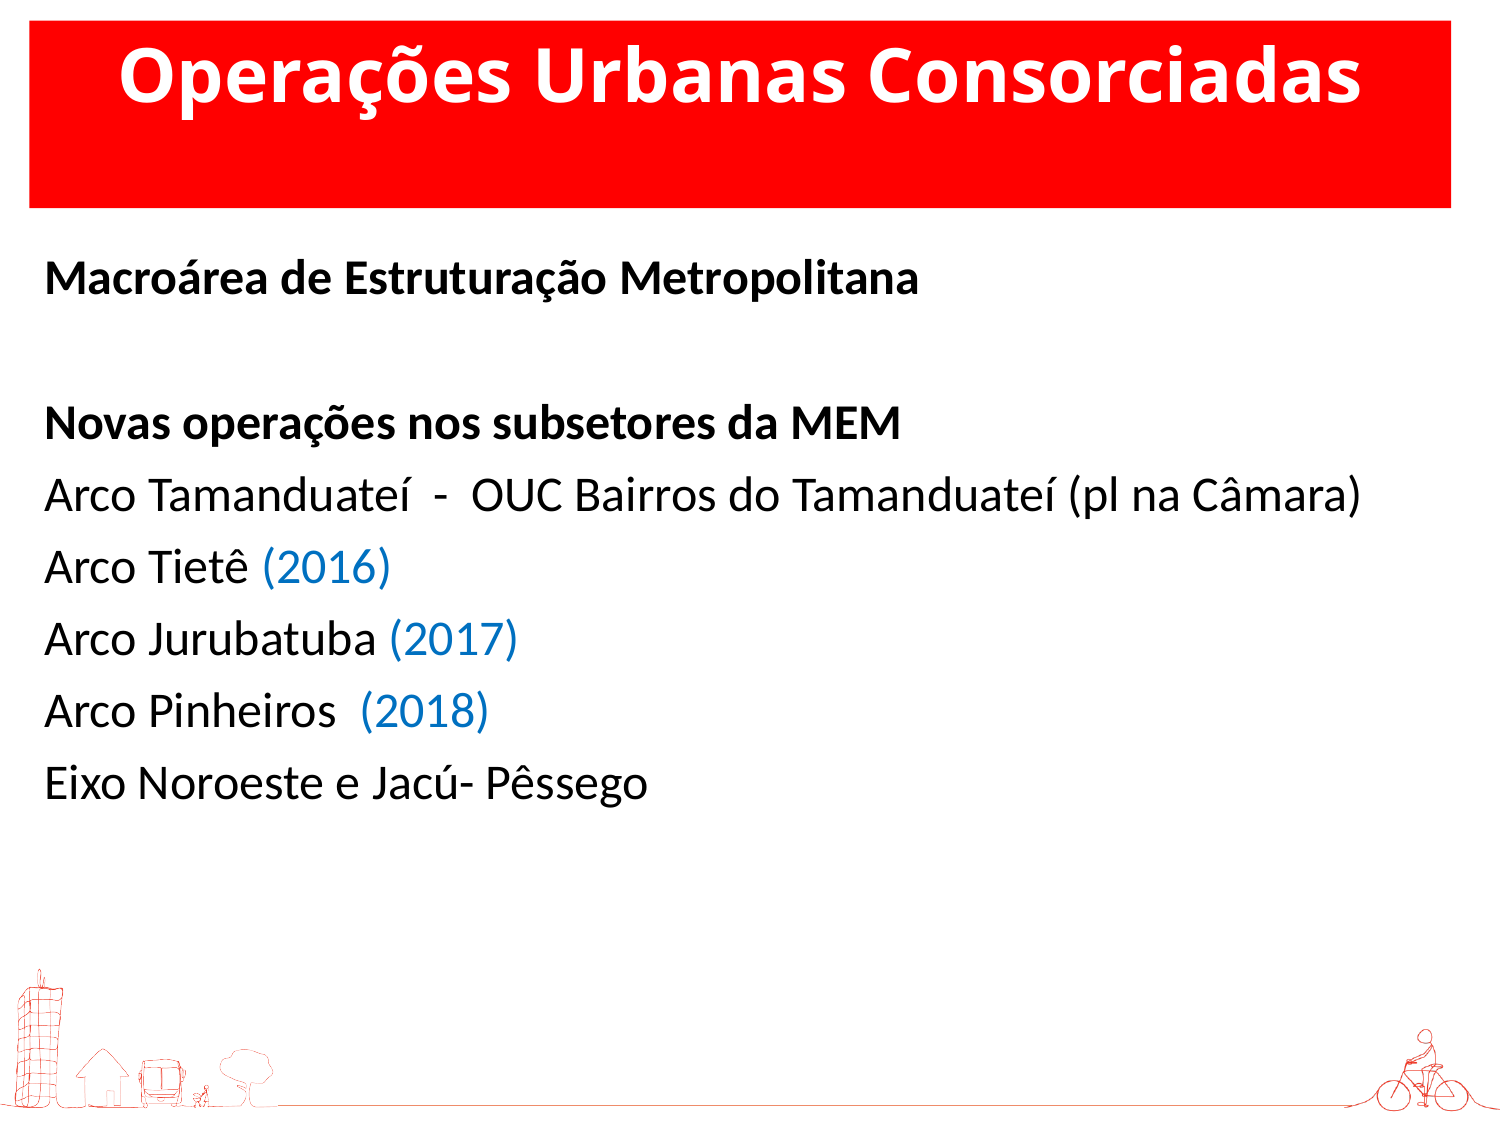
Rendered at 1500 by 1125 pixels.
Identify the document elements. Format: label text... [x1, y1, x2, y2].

list Macroárea de Estruturação Metropolitana Novas operações nos subsetores da MEM Arco Tamanduateí - OUC Bairros do Tamanduateí (pl na Câmara) Arco Tietê (2016) Arco Jurubatuba (2017) Arco Pinheiros (2018) Eixo Noroeste e Jacú- Pêssego [29, 237, 1459, 988]
picture [1342, 975, 1500, 1125]
title Operações Urbanas Consorciadas [29, 20, 1452, 209]
picture [0, 961, 278, 1125]
